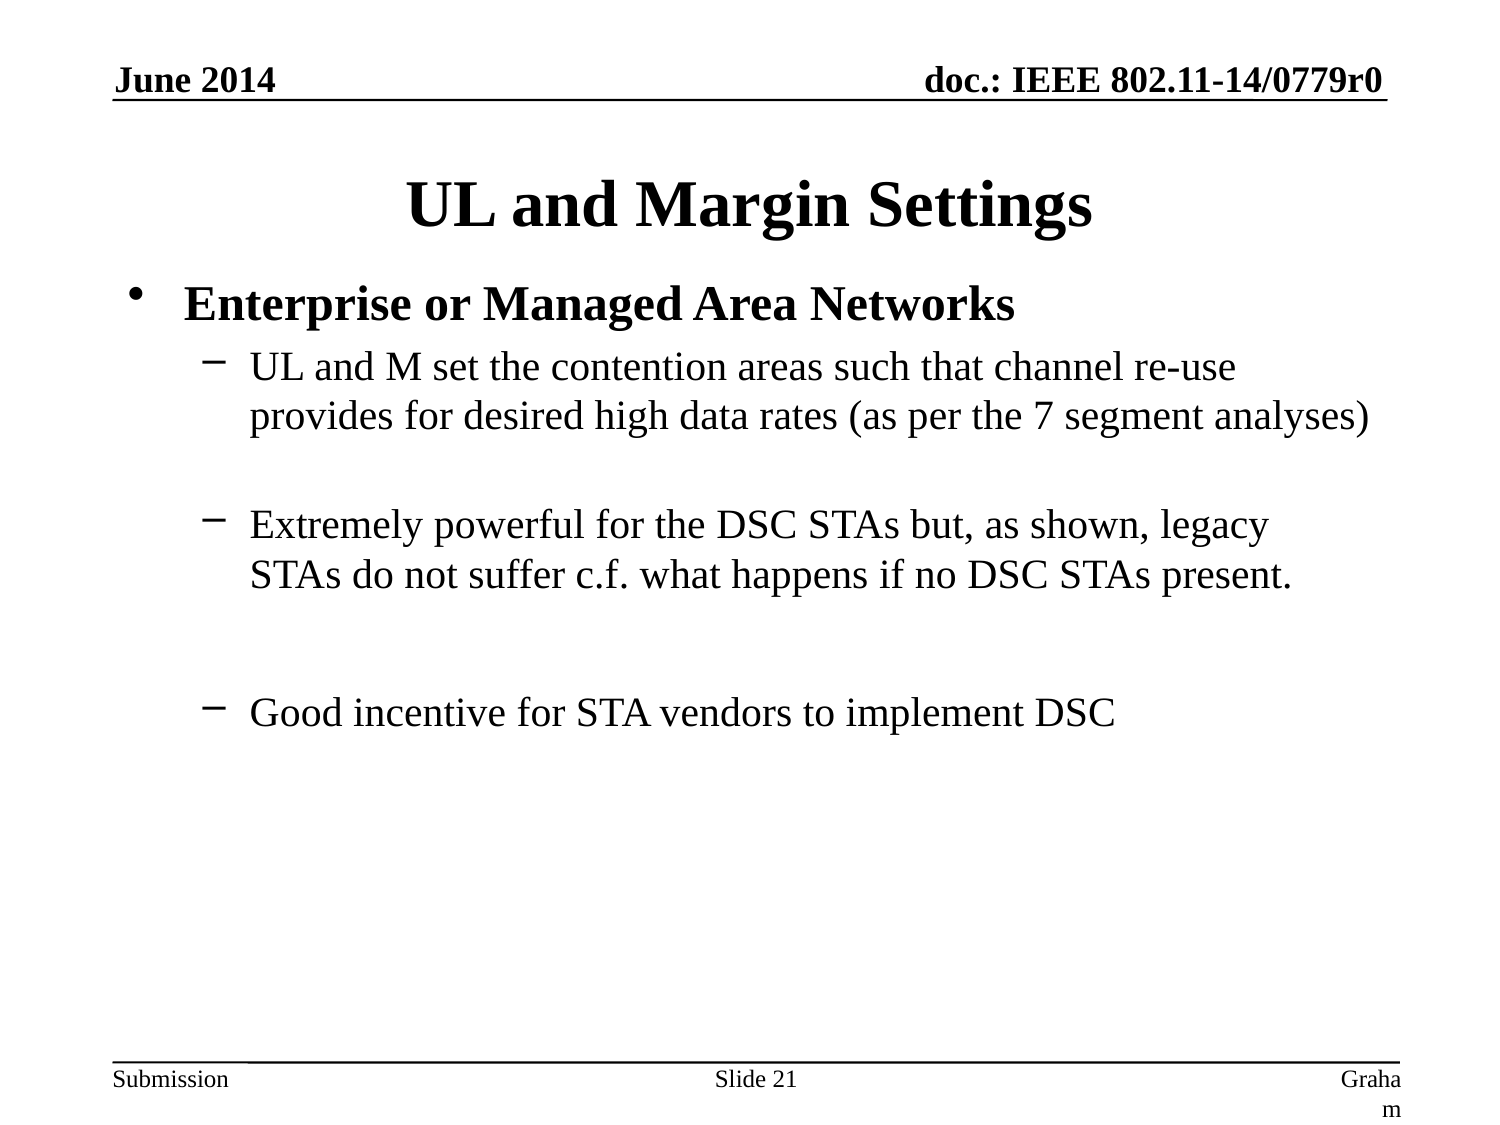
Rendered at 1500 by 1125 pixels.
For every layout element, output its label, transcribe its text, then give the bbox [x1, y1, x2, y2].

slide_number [114, 54, 278, 101]
list Enterprise or Managed Area Networks UL and M set the contention areas such that channel re-use provides for desired high data rates (as per the 7 segment analyses) Extremely powerful for the DSC STAs but, as shown, legacy STAs do not suffer c.f. what happens if no DSC STAs present. Good incentive for STA vendors to implement DSC [112, 288, 1388, 1000]
footer Graham Smith, DSP Group [1324, 1061, 1402, 1093]
title UL and Margin Settings [112, 112, 1388, 288]
slide_number Slide 21 [712, 1061, 800, 1093]
